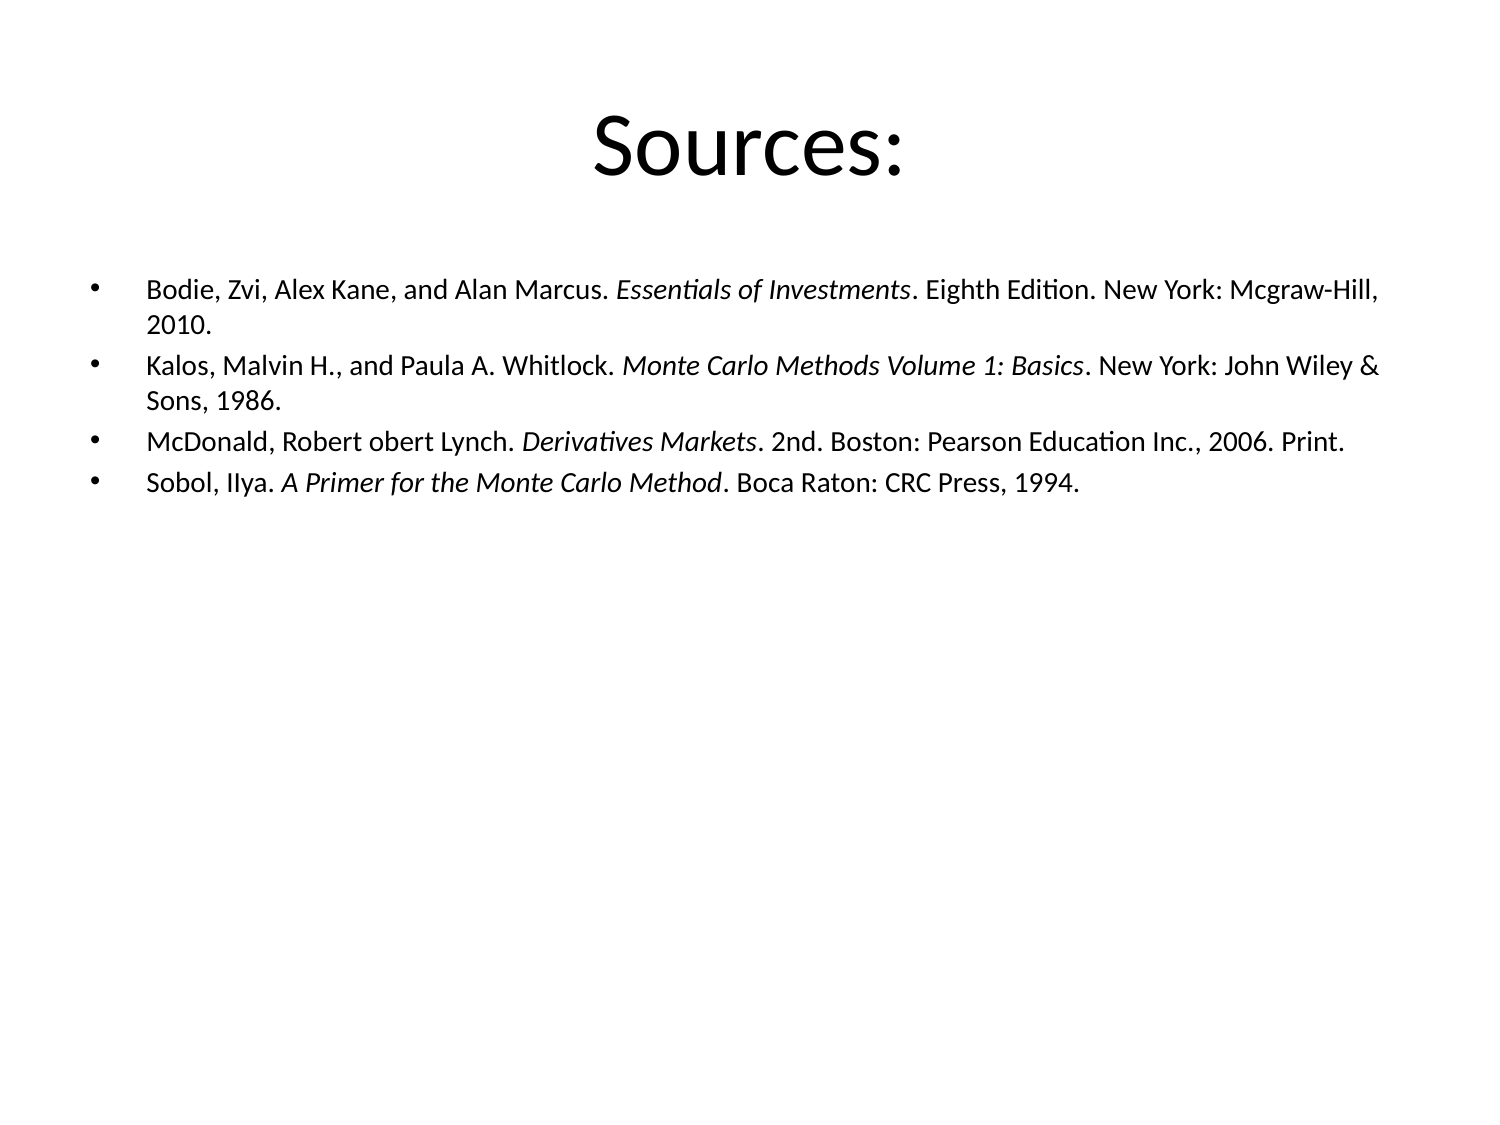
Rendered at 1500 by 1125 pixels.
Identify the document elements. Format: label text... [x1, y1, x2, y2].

list Bodie, Zvi, Alex Kane, and Alan Marcus. Essentials of Investments. Eighth Edition. New York: Mcgraw-Hill, 2010. Kalos, Malvin H., and Paula A. Whitlock. Monte Carlo Methods Volume 1: Basics. New York: John Wiley & Sons, 1986. McDonald, Robert obert Lynch. Derivatives Markets. 2nd. Boston: Pearson Education Inc., 2006. Print. Sobol, IIya. A Primer for the Monte Carlo Method. Boca Raton: CRC Press, 1994. [75, 262, 1425, 1005]
title Sources: [75, 45, 1425, 233]
